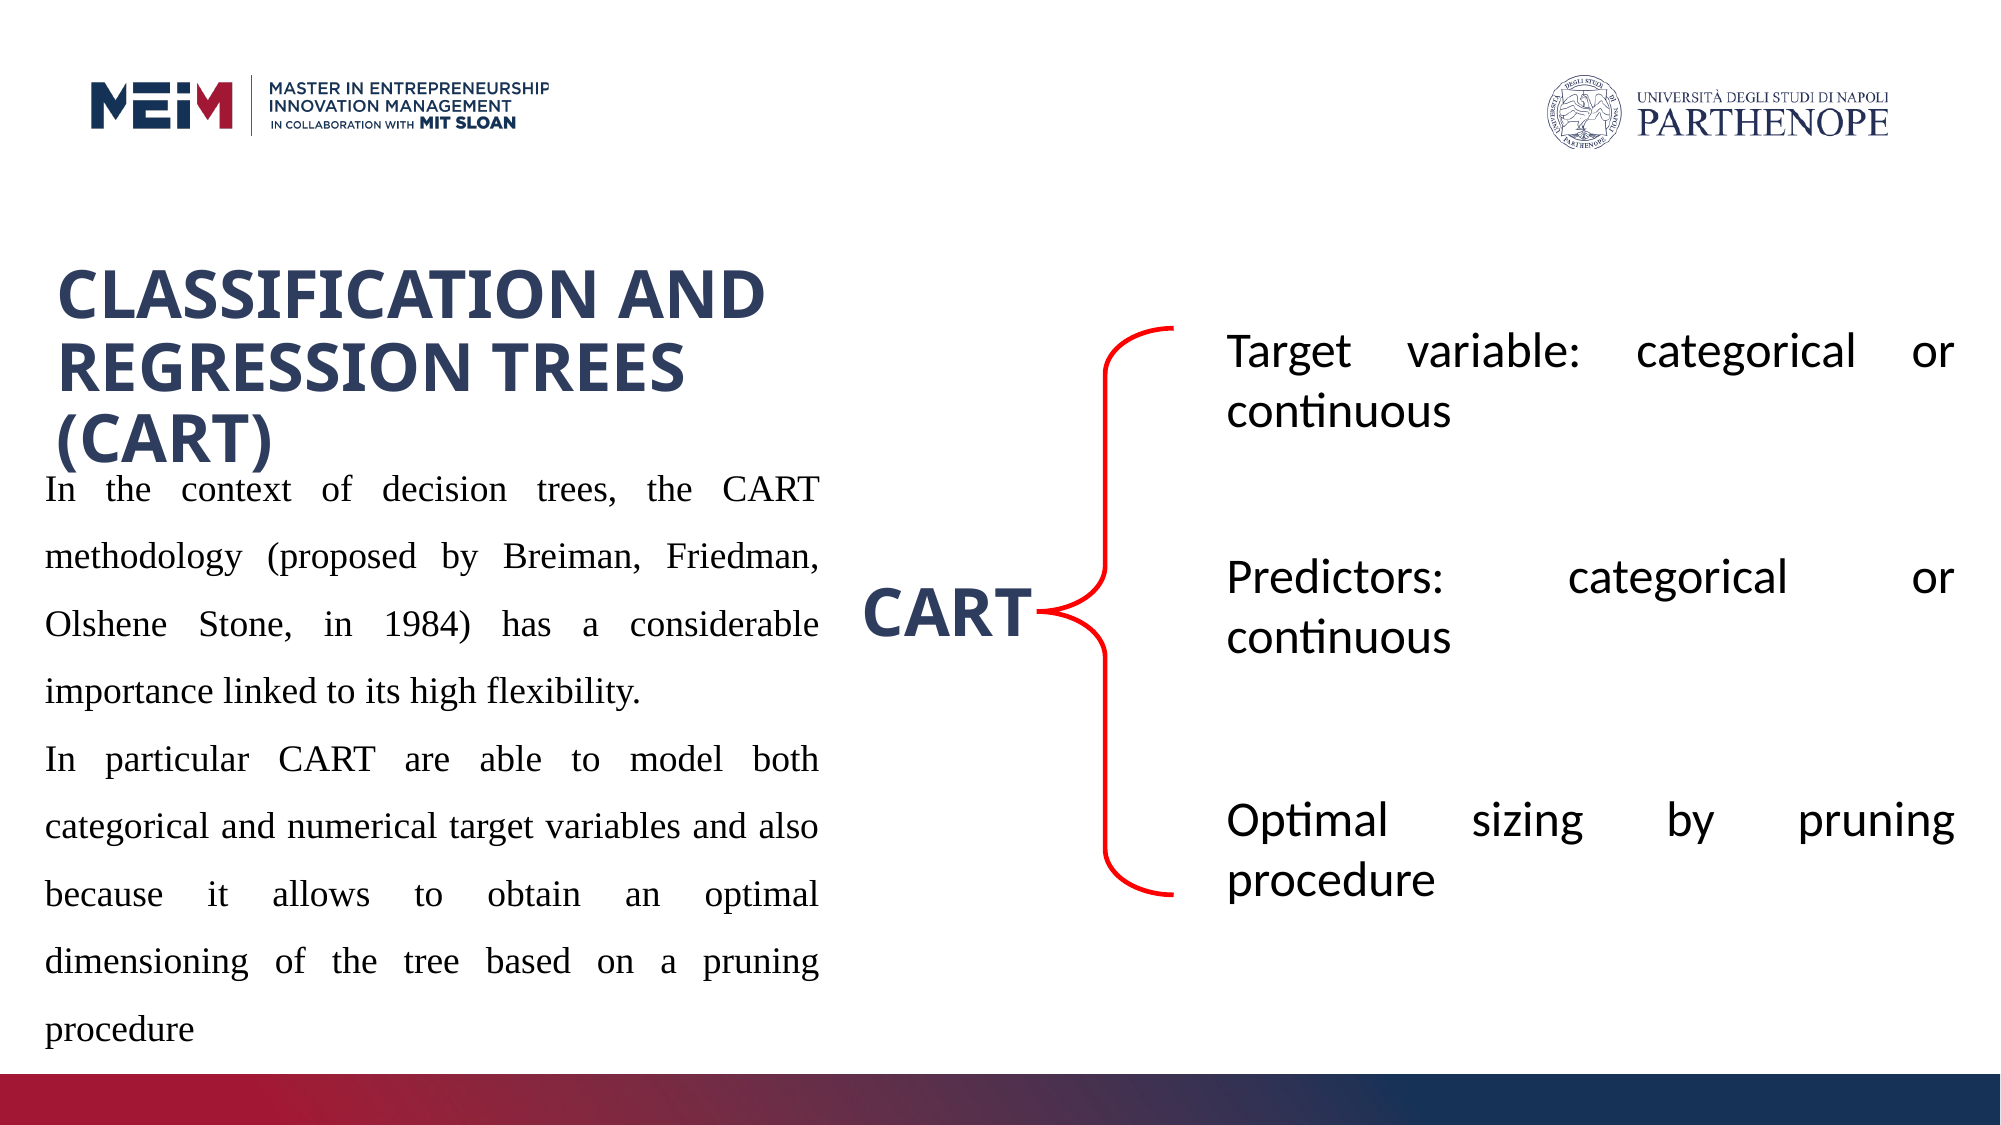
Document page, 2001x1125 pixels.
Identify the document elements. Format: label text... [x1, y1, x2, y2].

text_box Target variable: categorical or continuous [1211, 309, 1971, 445]
list In the context of decision trees, the CART methodology (proposed by Breiman, Friedman, Olshene Stone, in 1984) has a considerable importance linked to its high flexibility. In particular CART are able to model both categorical and numerical target variables and also because it allows to obtain an optimal dimensioning of the tree based on a pruning procedure [29, 433, 836, 883]
picture [0, 1074, 2001, 1125]
text_box Optimal sizing by pruning procedure [1211, 778, 1971, 914]
text_box [1036, 327, 1174, 896]
text_box Predictors: categorical or continuous [1211, 535, 1971, 671]
text_box CART [846, 562, 1080, 658]
title CLASSIFICATION AND REGRESSION TREES (CART) [41, 254, 847, 331]
